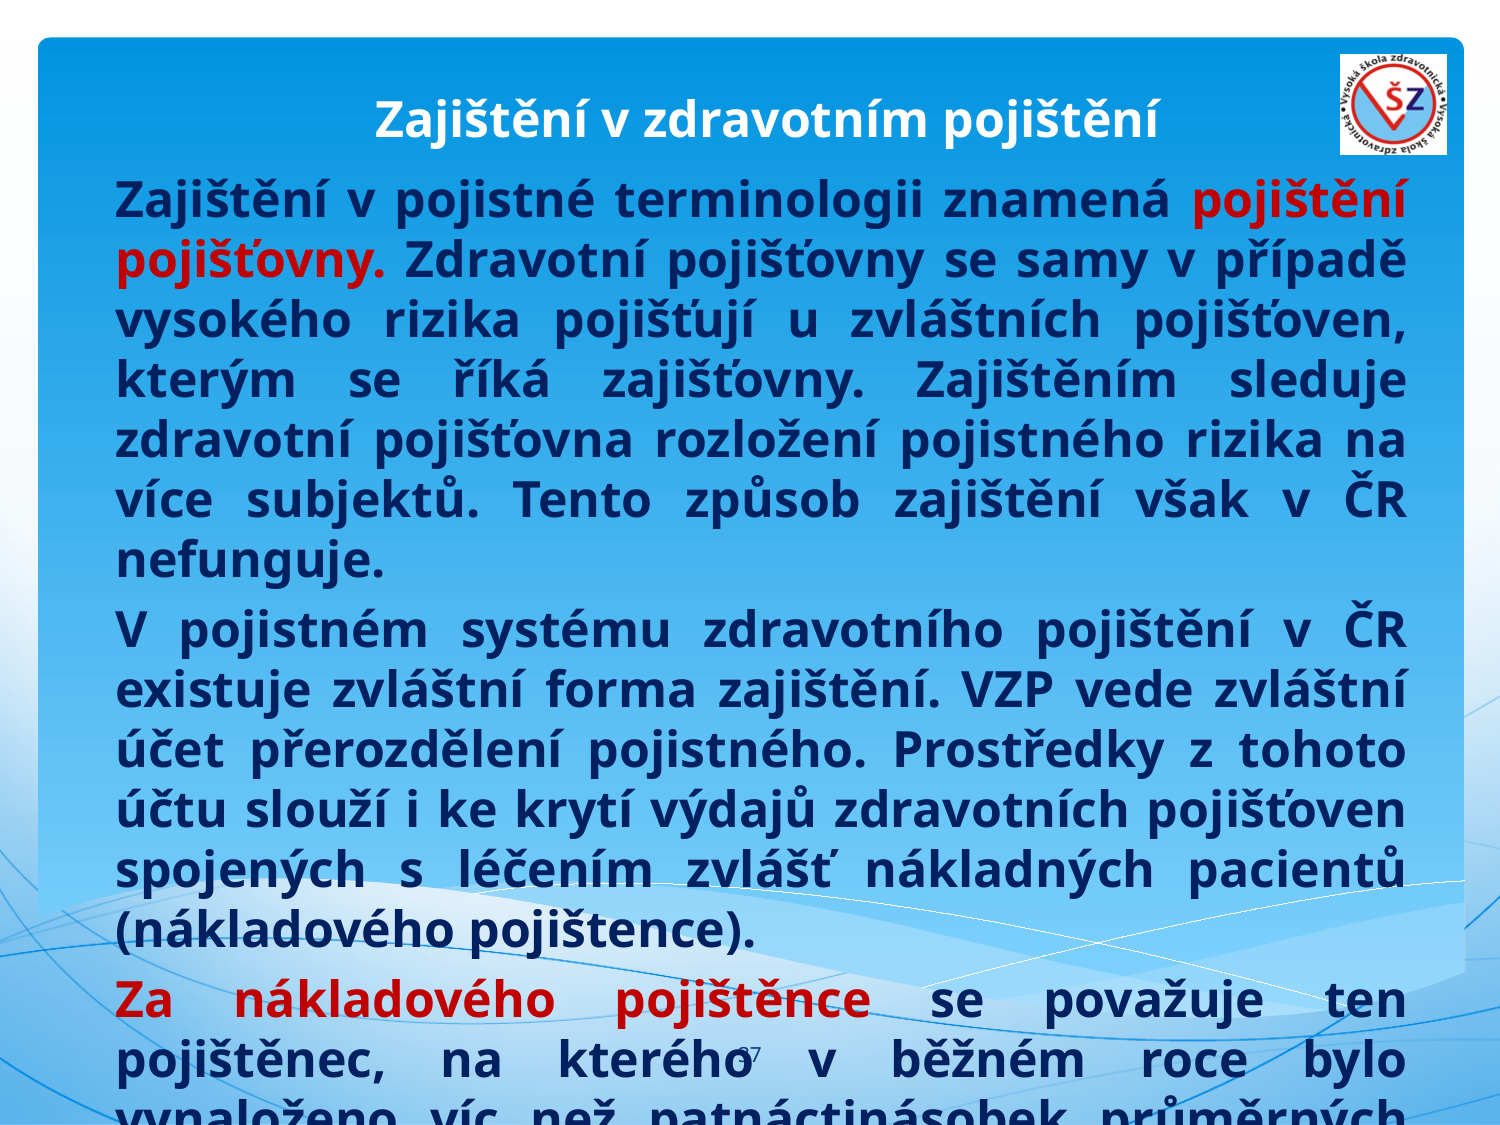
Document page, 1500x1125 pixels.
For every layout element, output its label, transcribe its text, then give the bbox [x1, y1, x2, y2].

picture [1341, 55, 1446, 154]
slide_number 37 [654, 1025, 846, 1086]
title Zajištění v zdravotním pojištění [64, 78, 1334, 155]
footer [31, 1025, 653, 1086]
list Zajištění v pojistné terminologii znamená pojištění pojišťovny. Zdravotní pojišťovny se samy v případě vysokého rizika pojišťují u zvláštních pojišťoven, kterým se říká zajišťovny. Zajištěním sleduje zdravotní pojišťovna rozložení pojistného rizika na více subjektů. Tento způsob zajištění však v ČR nefunguje. V pojistném systému zdravotního pojištění v ČR existuje zvláštní forma zajištění. VZP vede zvláštní účet přerozdělení pojistného. Prostředky z tohoto účtu slouží i ke krytí výdajů zdravotních pojišťoven spojených s léčením zvlášť nákladných pacientů (nákladového pojištence). Za nákladového pojištěnce se považuje ten pojištěnec, na kterého v běžném roce bylo vynaloženo víc než patnáctinásobek průměrných výdajů na pojištěnce ve veřejném zdravotním pojištění v předcházejícím roce. [100, 160, 1424, 991]
